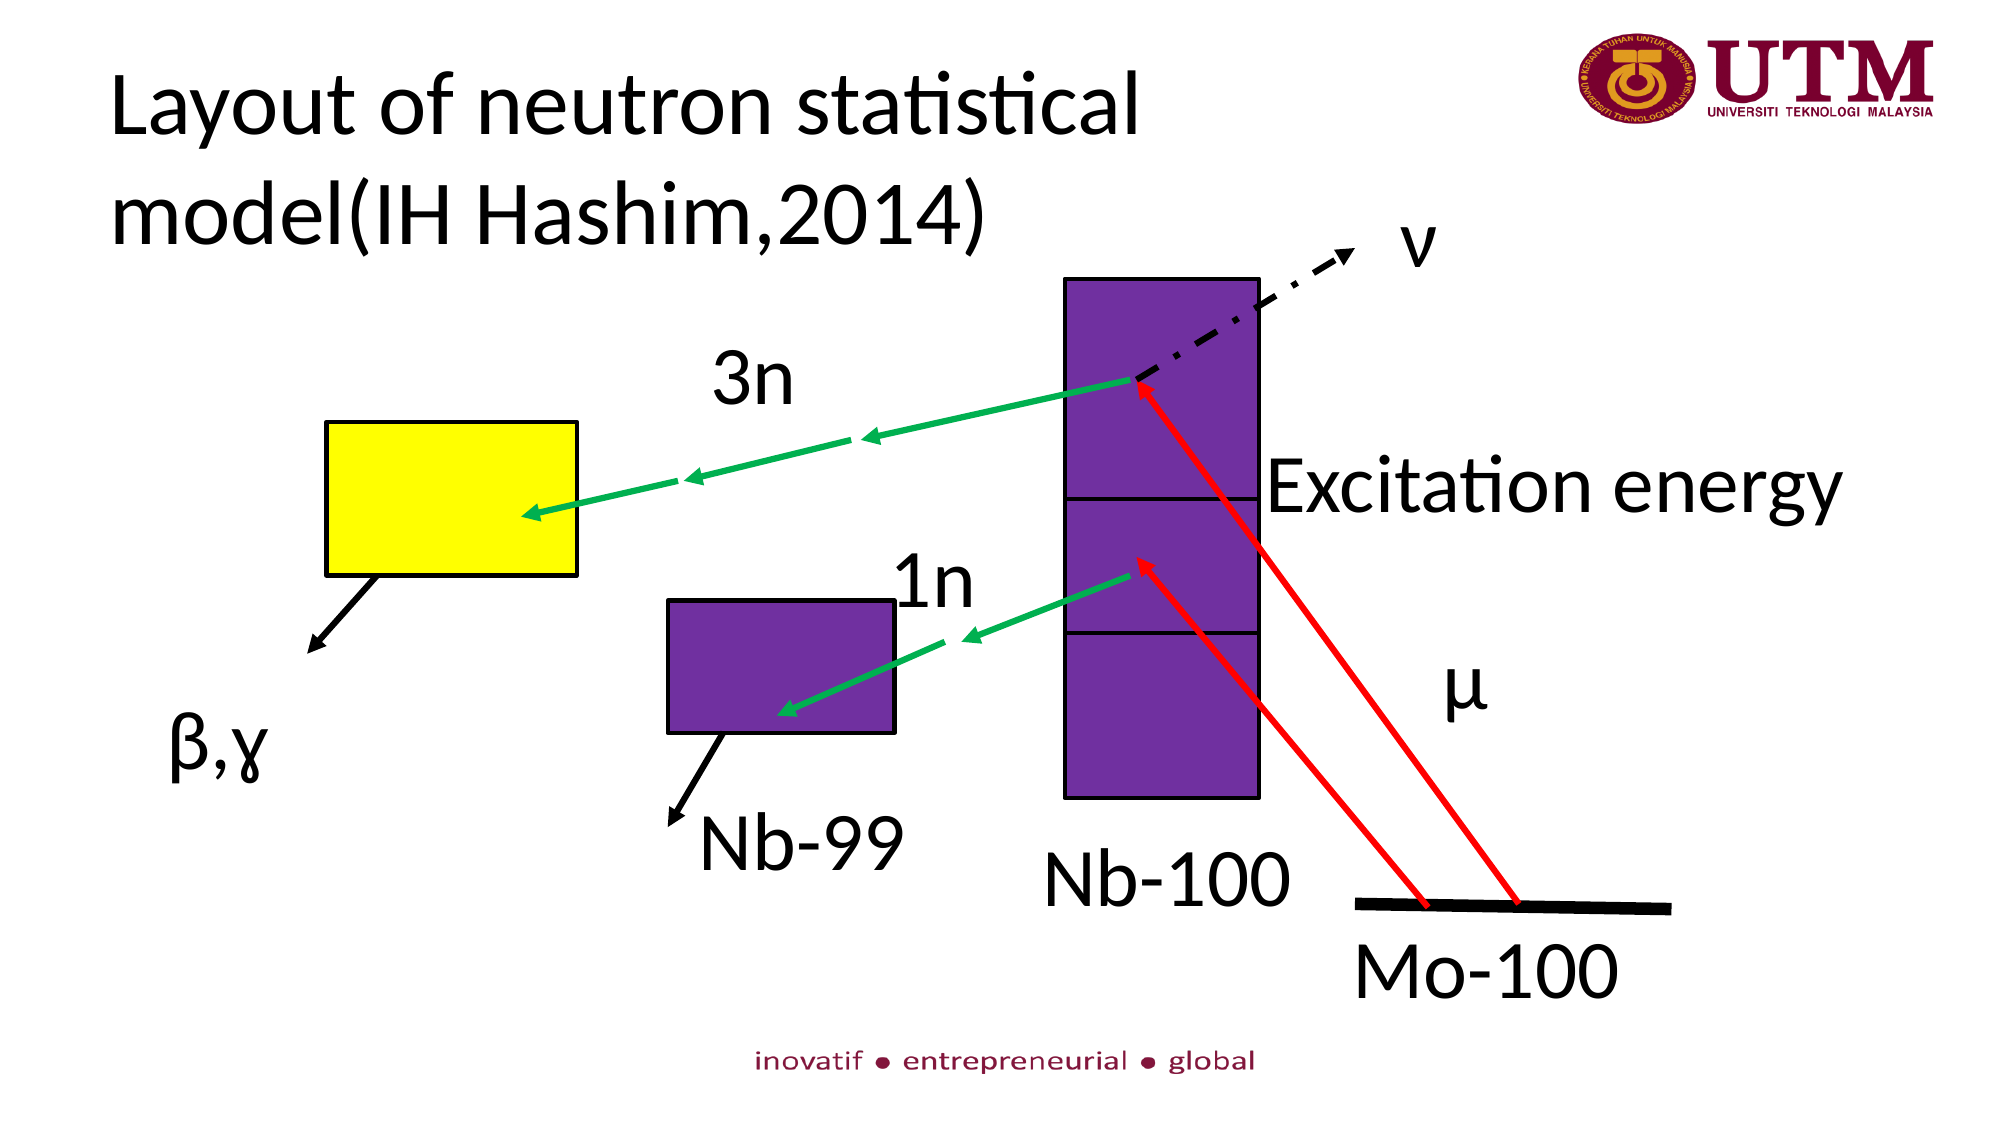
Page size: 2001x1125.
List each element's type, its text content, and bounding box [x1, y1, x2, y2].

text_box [151, 176, 1947, 1024]
picture [724, 1046, 1308, 1074]
picture [1569, 30, 1946, 126]
text_box Layout of neutron statistical model(IH Hashim,2014) [94, 35, 1473, 380]
